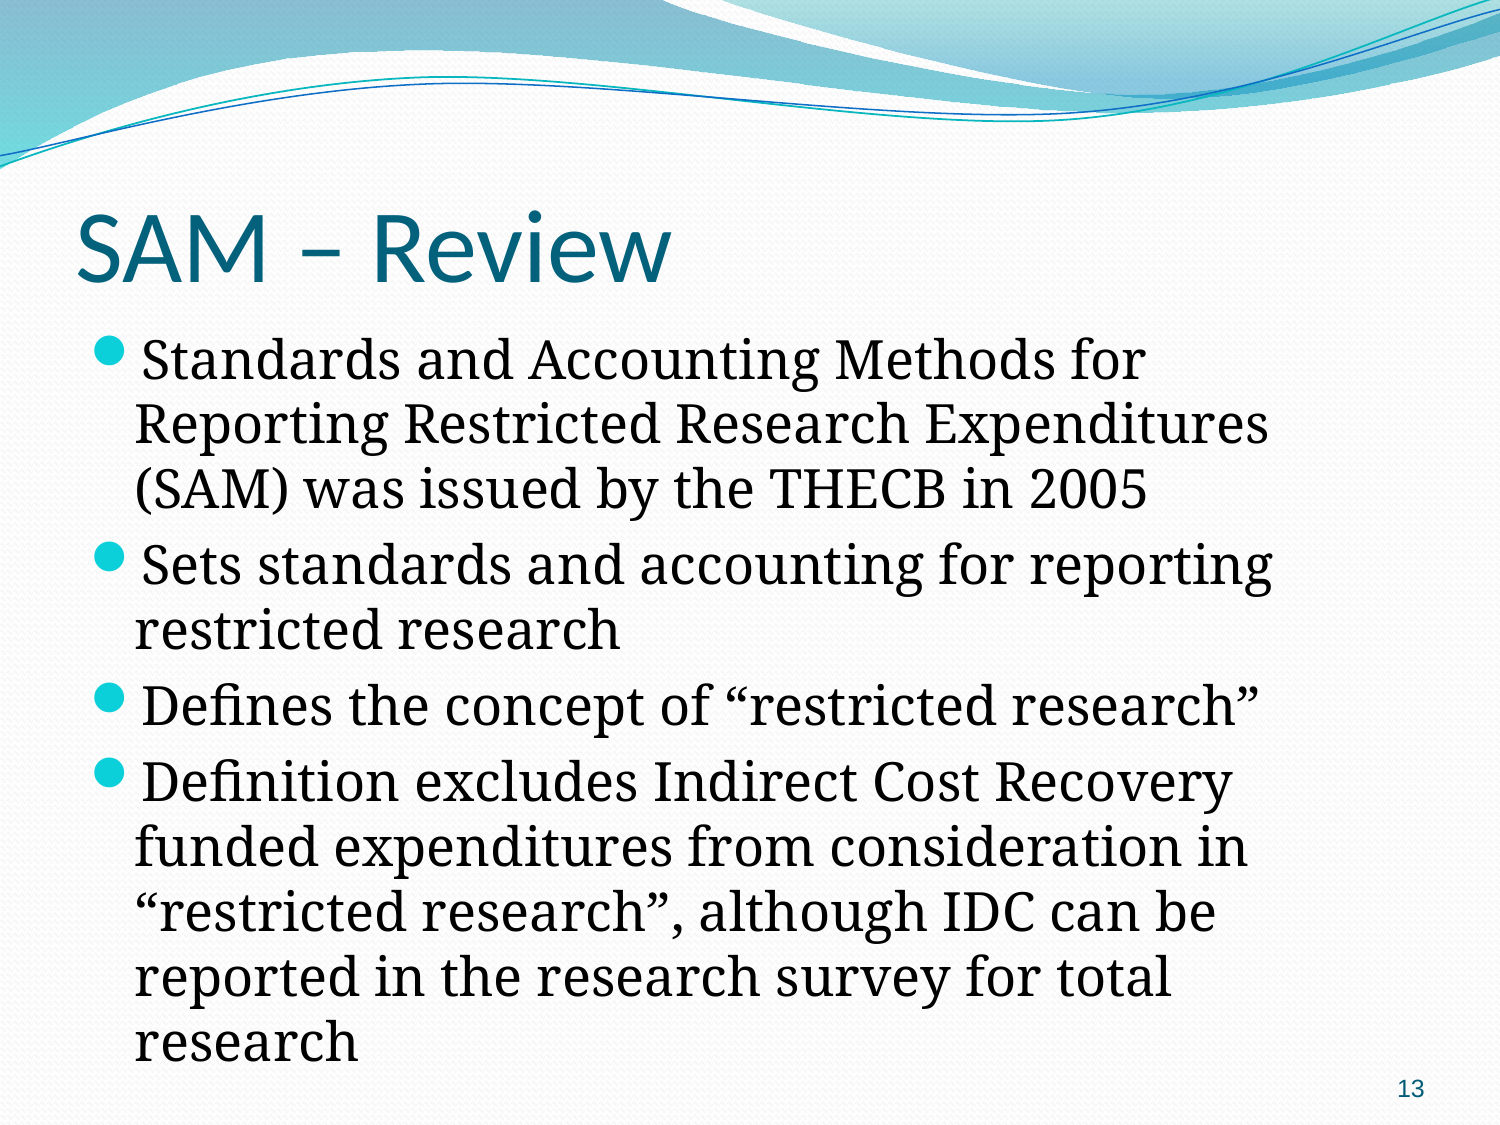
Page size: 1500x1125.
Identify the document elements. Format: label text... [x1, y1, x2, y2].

slide_number 13 [1299, 1042, 1425, 1103]
list Standards and Accounting Methods for Reporting Restricted Research Expenditures (SAM) was issued by the THECB in 2005 Sets standards and accounting for reporting restricted research Defines the concept of “restricted research” Definition excludes Indirect Cost Recovery funded expenditures from consideration in “restricted research”, although IDC can be reported in the research survey for total research [74, 317, 1426, 1038]
title SAM – Review [74, 115, 1426, 304]
